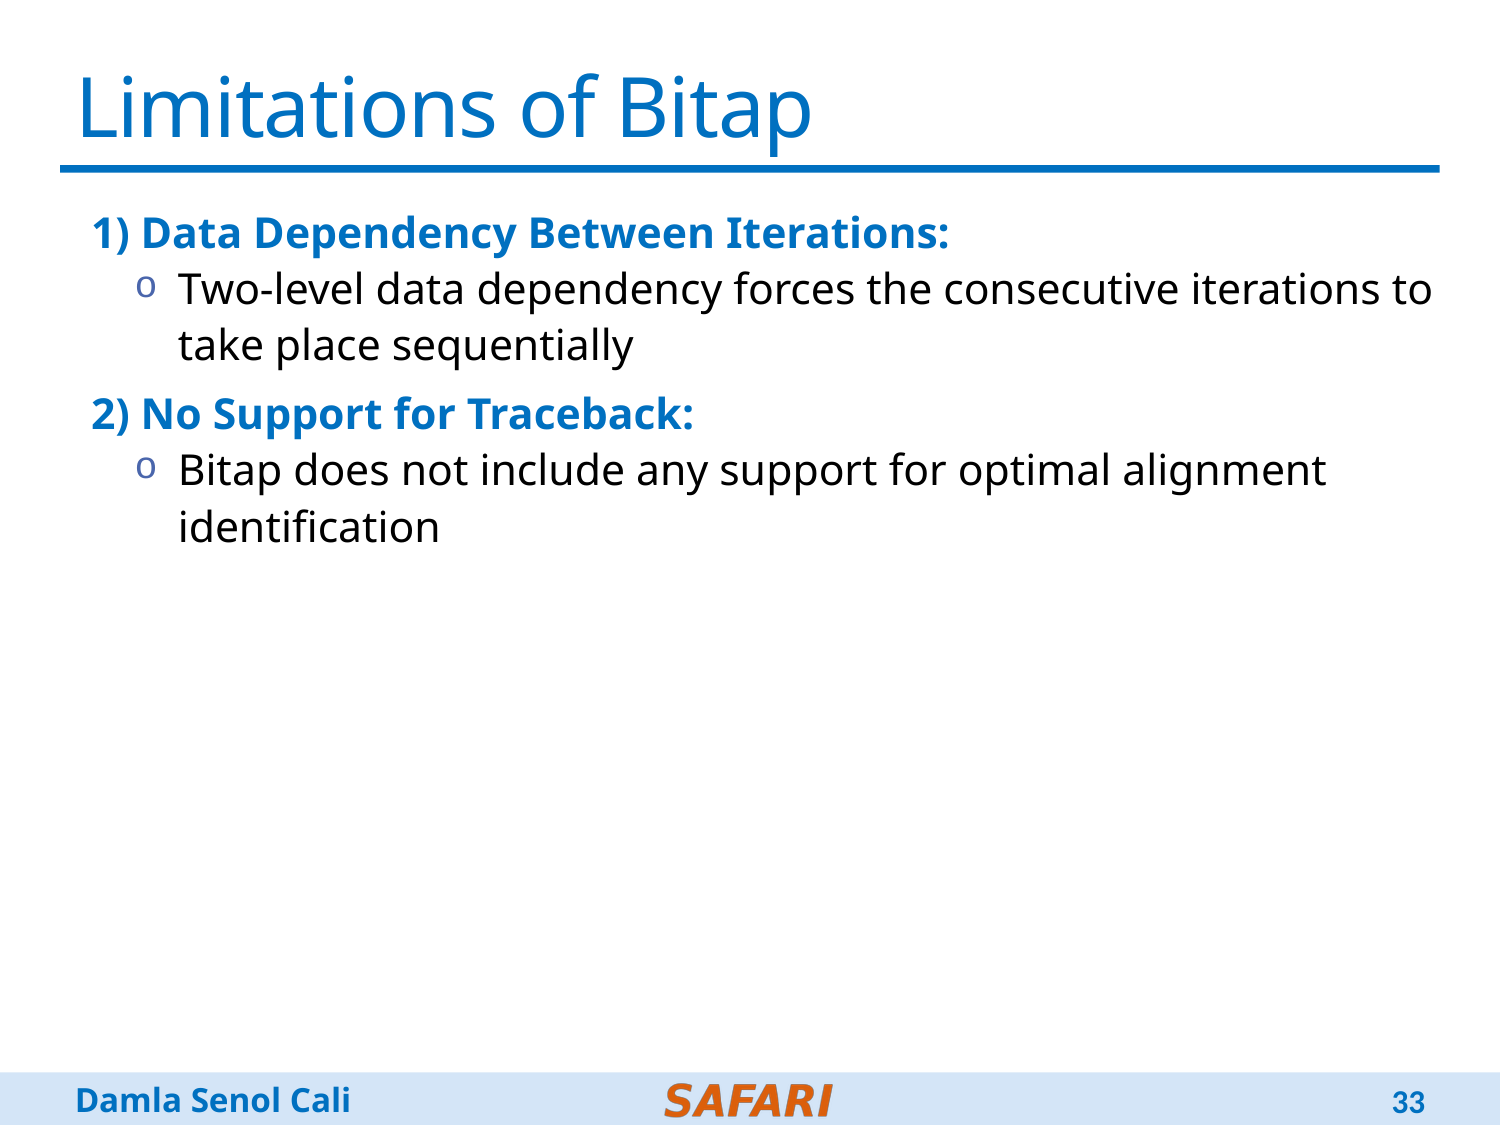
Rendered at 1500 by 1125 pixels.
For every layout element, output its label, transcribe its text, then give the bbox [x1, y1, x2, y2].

list Data Dependency Between Iterations: Two-level data dependency forces the consecutive iterations to take place sequentially No Support for Traceback: Bitap does not include any support for optimal alignment identification [60, 192, 1440, 1014]
title Limitations of Bitap [60, 42, 1440, 166]
picture [663, 1075, 837, 1125]
slide_number 33 [1233, 1077, 1440, 1123]
